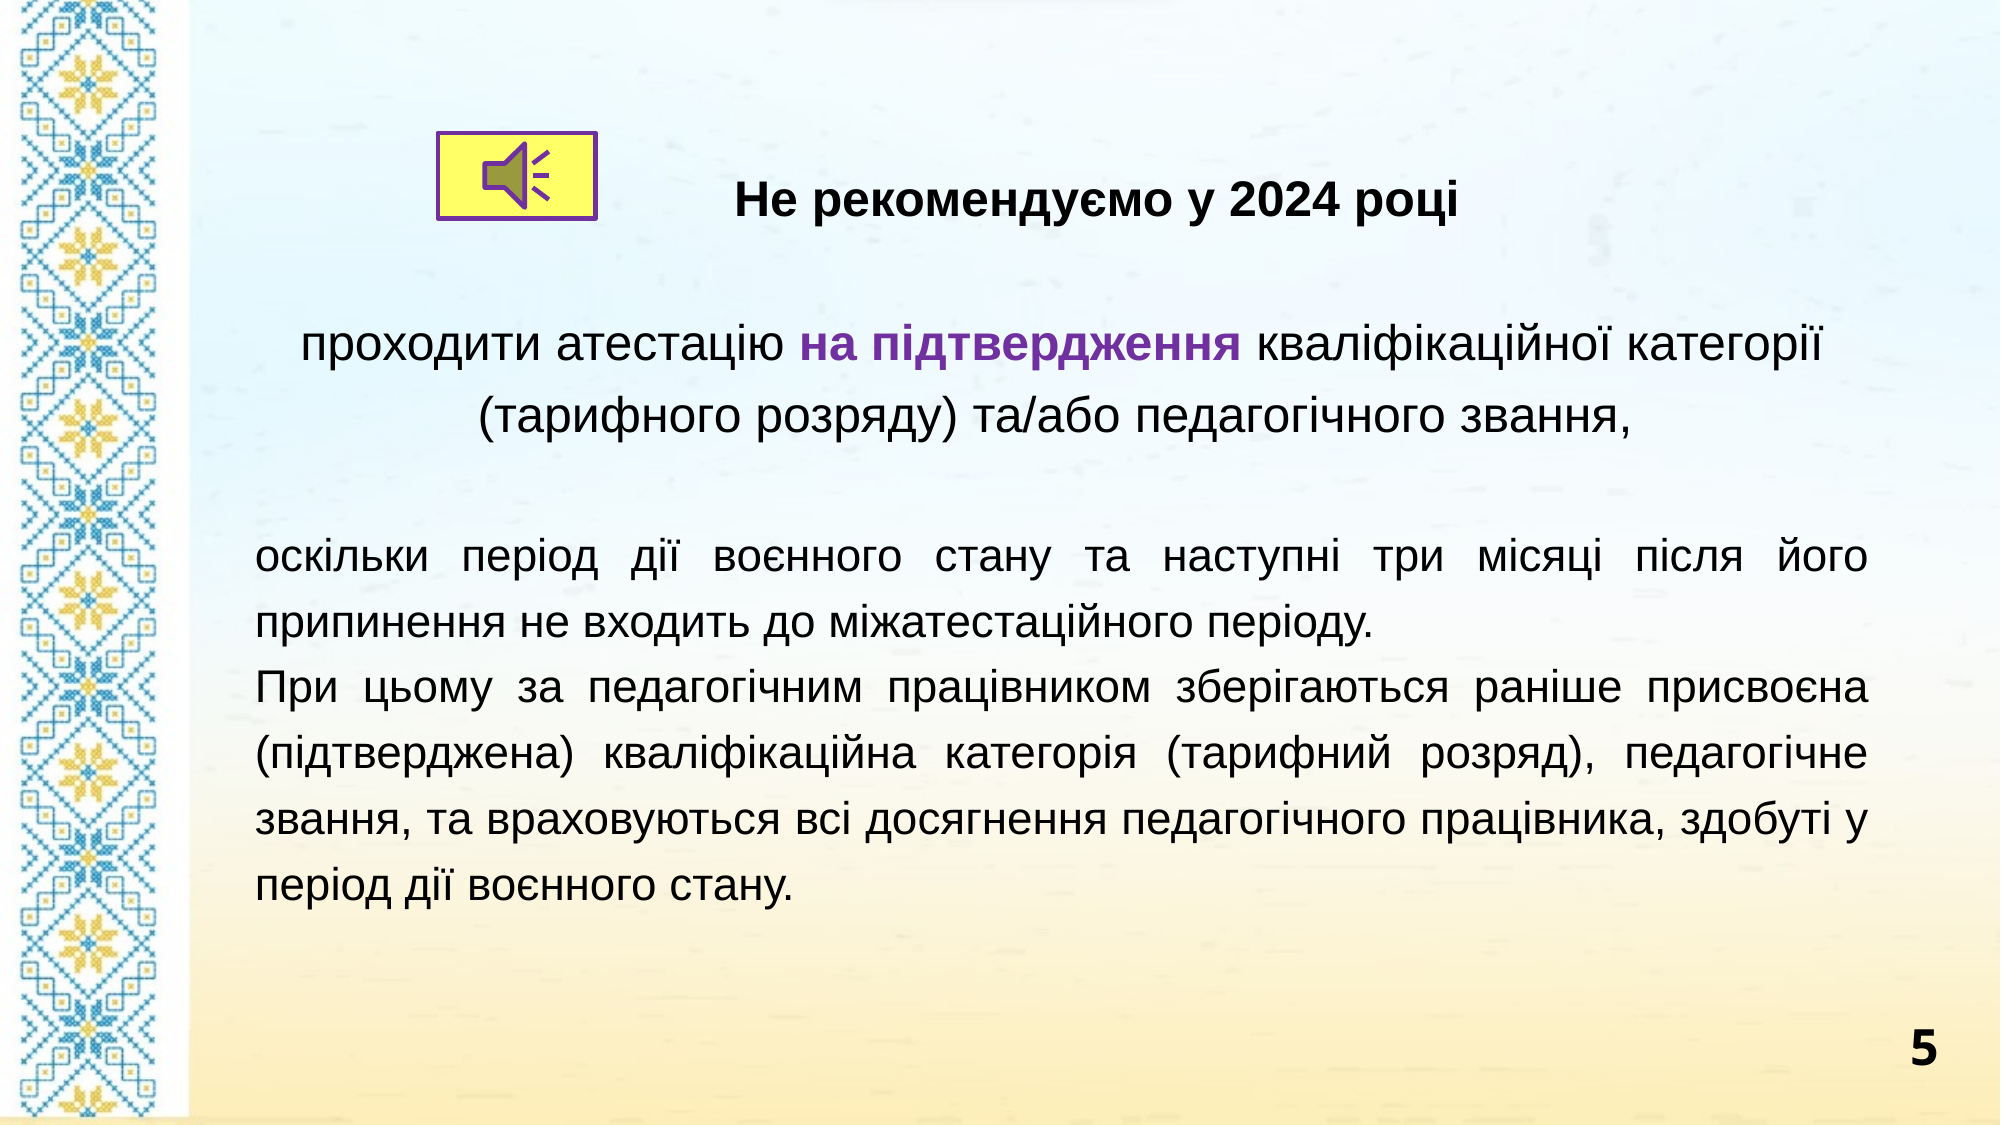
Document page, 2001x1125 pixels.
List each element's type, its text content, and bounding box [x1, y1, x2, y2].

picture [0, 0, 2000, 1125]
text_box [437, 132, 597, 220]
text_box 5 [1849, 980, 2000, 1111]
text_box Не рекомендуємо у 2024 році проходити атестацію на підтвердження кваліфікаційної категорії (тарифного розряду) та/або педагогічного звання, оскільки період дії воєнного стану та наступні три місяці після його припинення не входить до міжатестаційного періоду. При цьому за педагогічним працівником зберігаються раніше присвоєна (підтверджена) кваліфікаційна категорія (тарифний розряд), педагогічне звання, та враховуються всі досягнення педагогічного працівника, здобуті у період дії воєнного стану. [239, 74, 1885, 978]
